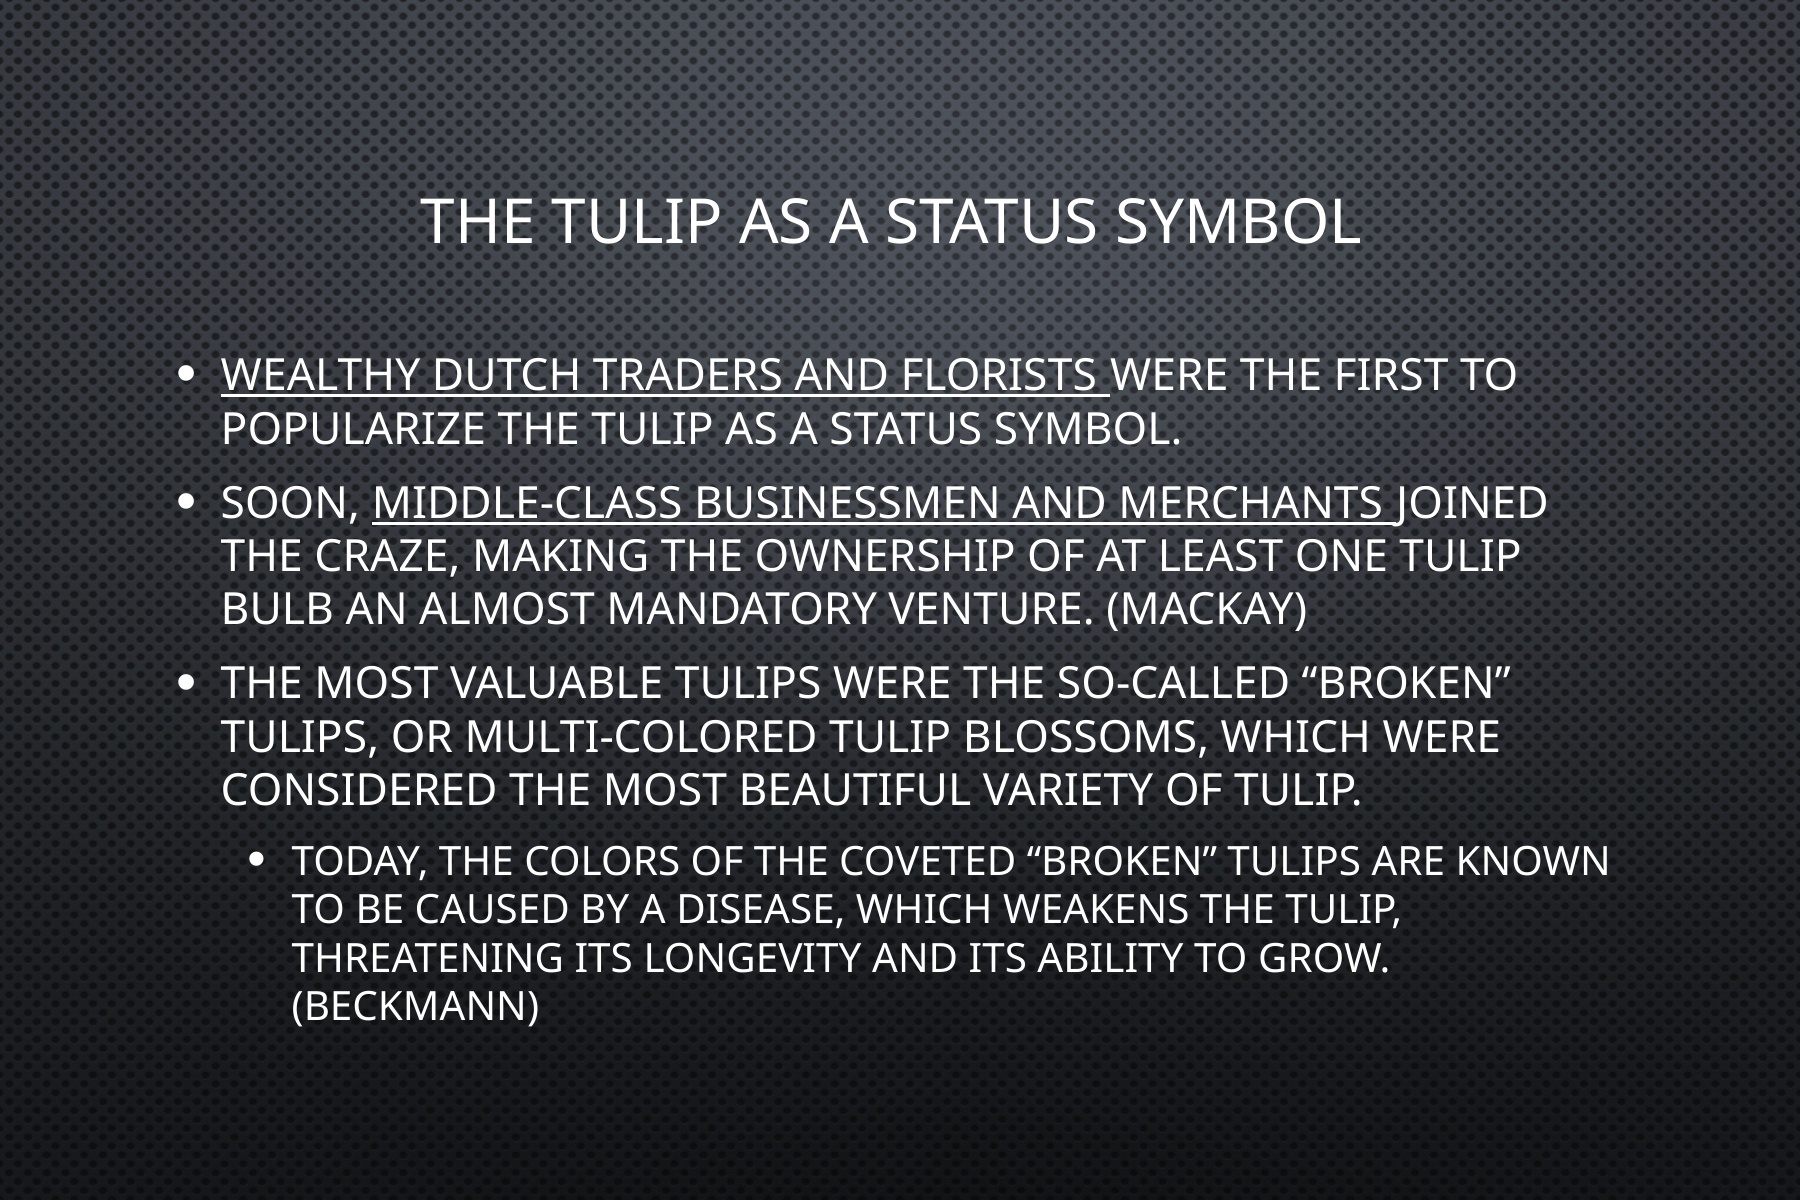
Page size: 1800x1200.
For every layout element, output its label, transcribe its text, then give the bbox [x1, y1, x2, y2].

title The Tulip as a Status Symbol [161, 104, 1640, 333]
list Wealthy Dutch traders and florists were the first to popularize the tulip as a status symbol. Soon, middle-class businessmen and merchants joined the craze, making the ownership of at least one tulip bulb an almost mandatory venture. (Mackay) The most valuable tulips were the so-called “Broken” tulips, or multi-colored tulip blossoms, which were considered the most beautiful variety of tulip. Today, the colors of the coveted “Broken” tulips are known to be caused by a disease, which weakens the tulip, threatening its longevity and its ability to grow. (Beckmann) [161, 333, 1640, 1042]
